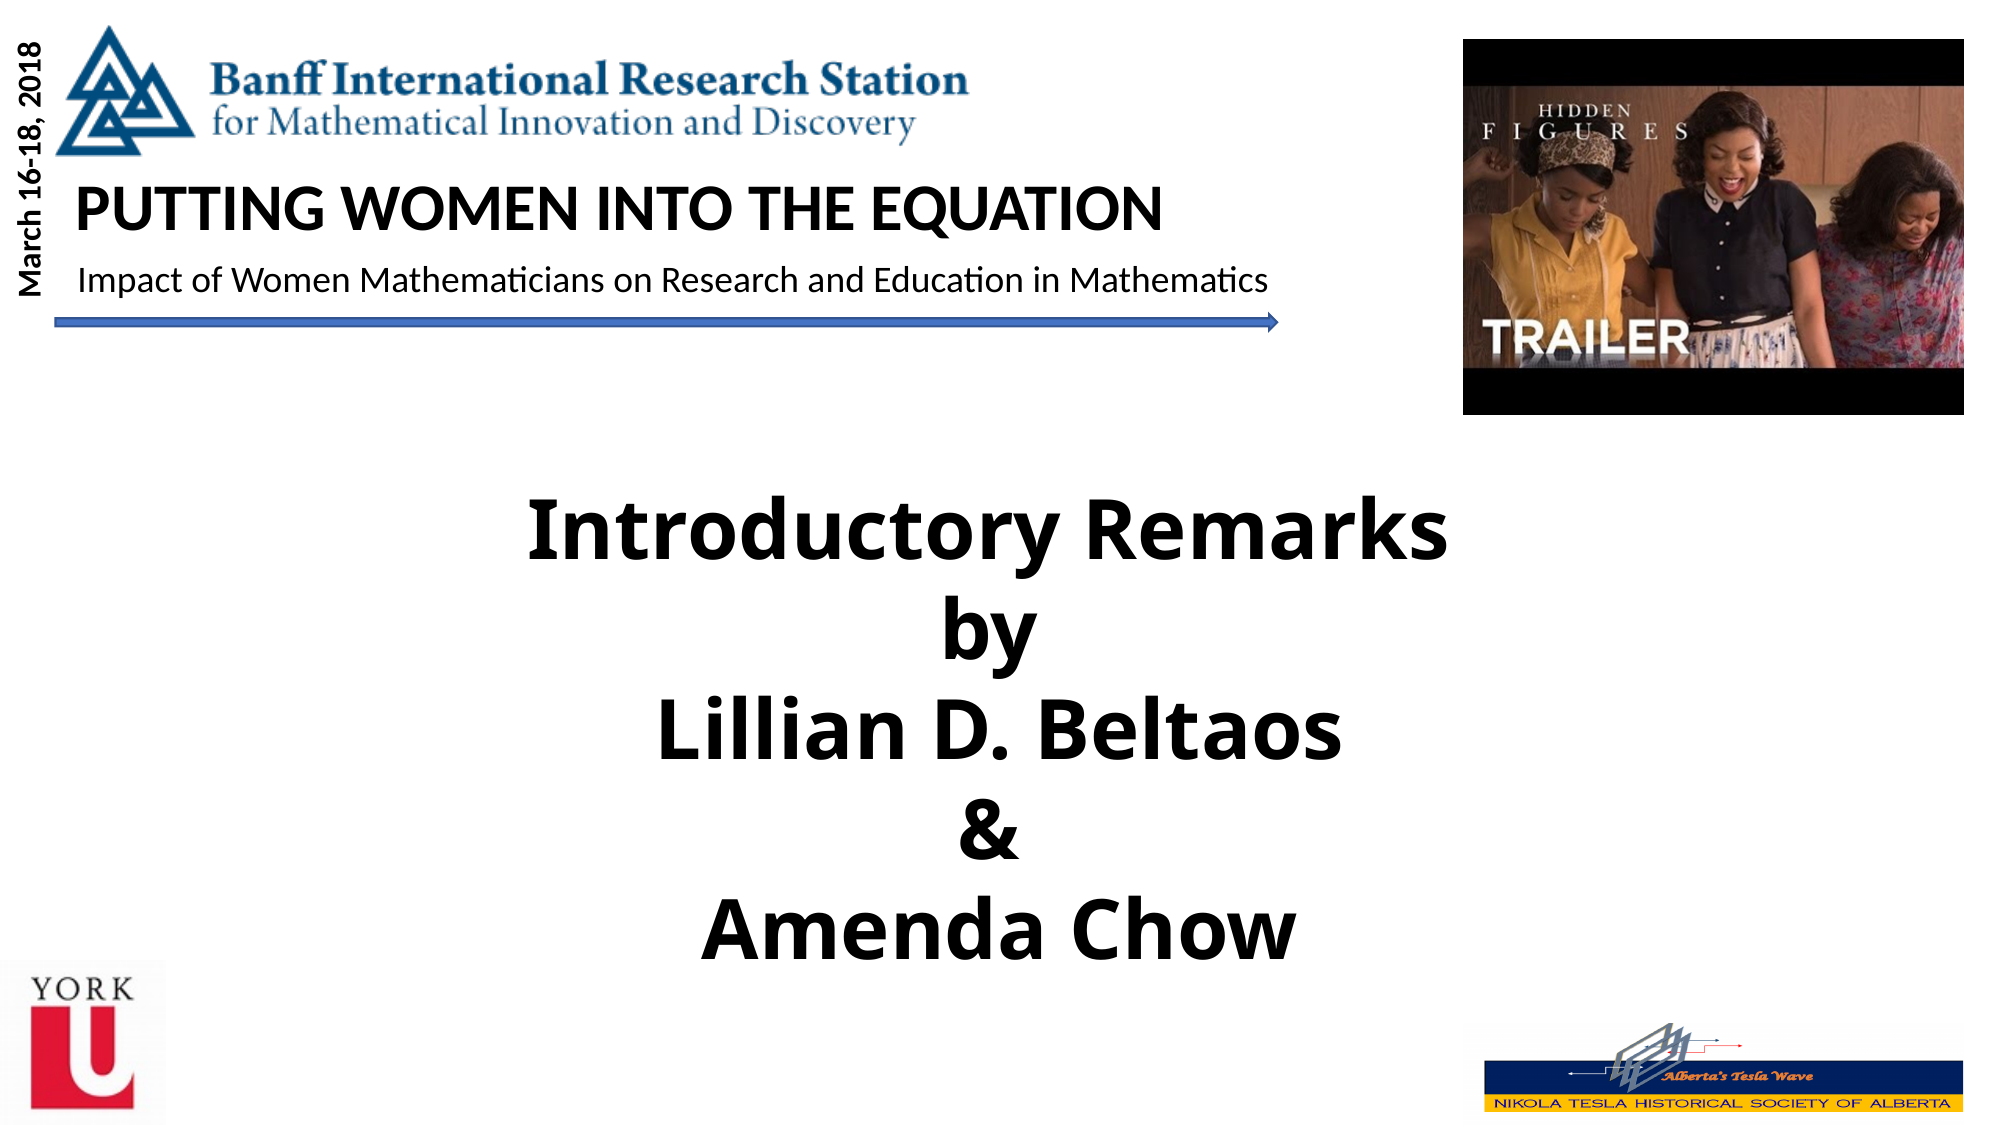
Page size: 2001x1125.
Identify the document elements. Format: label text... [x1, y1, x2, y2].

picture [1463, 39, 1964, 415]
picture [1463, 1023, 1964, 1125]
picture [0, 960, 166, 1125]
text_box PUTTING WOMEN INTO THE EQUATION [61, 156, 1181, 297]
text_box Impact of Women Mathematicians on Research and Education in Mathematics [62, 247, 1285, 308]
text_box [54, 311, 1279, 333]
picture [55, 25, 970, 157]
text_box March 16-18, 2018 [0, 26, 55, 313]
text_box Introductory Remarks by Lillian D. Beltaos & Amenda Chow [381, 468, 1619, 1074]
